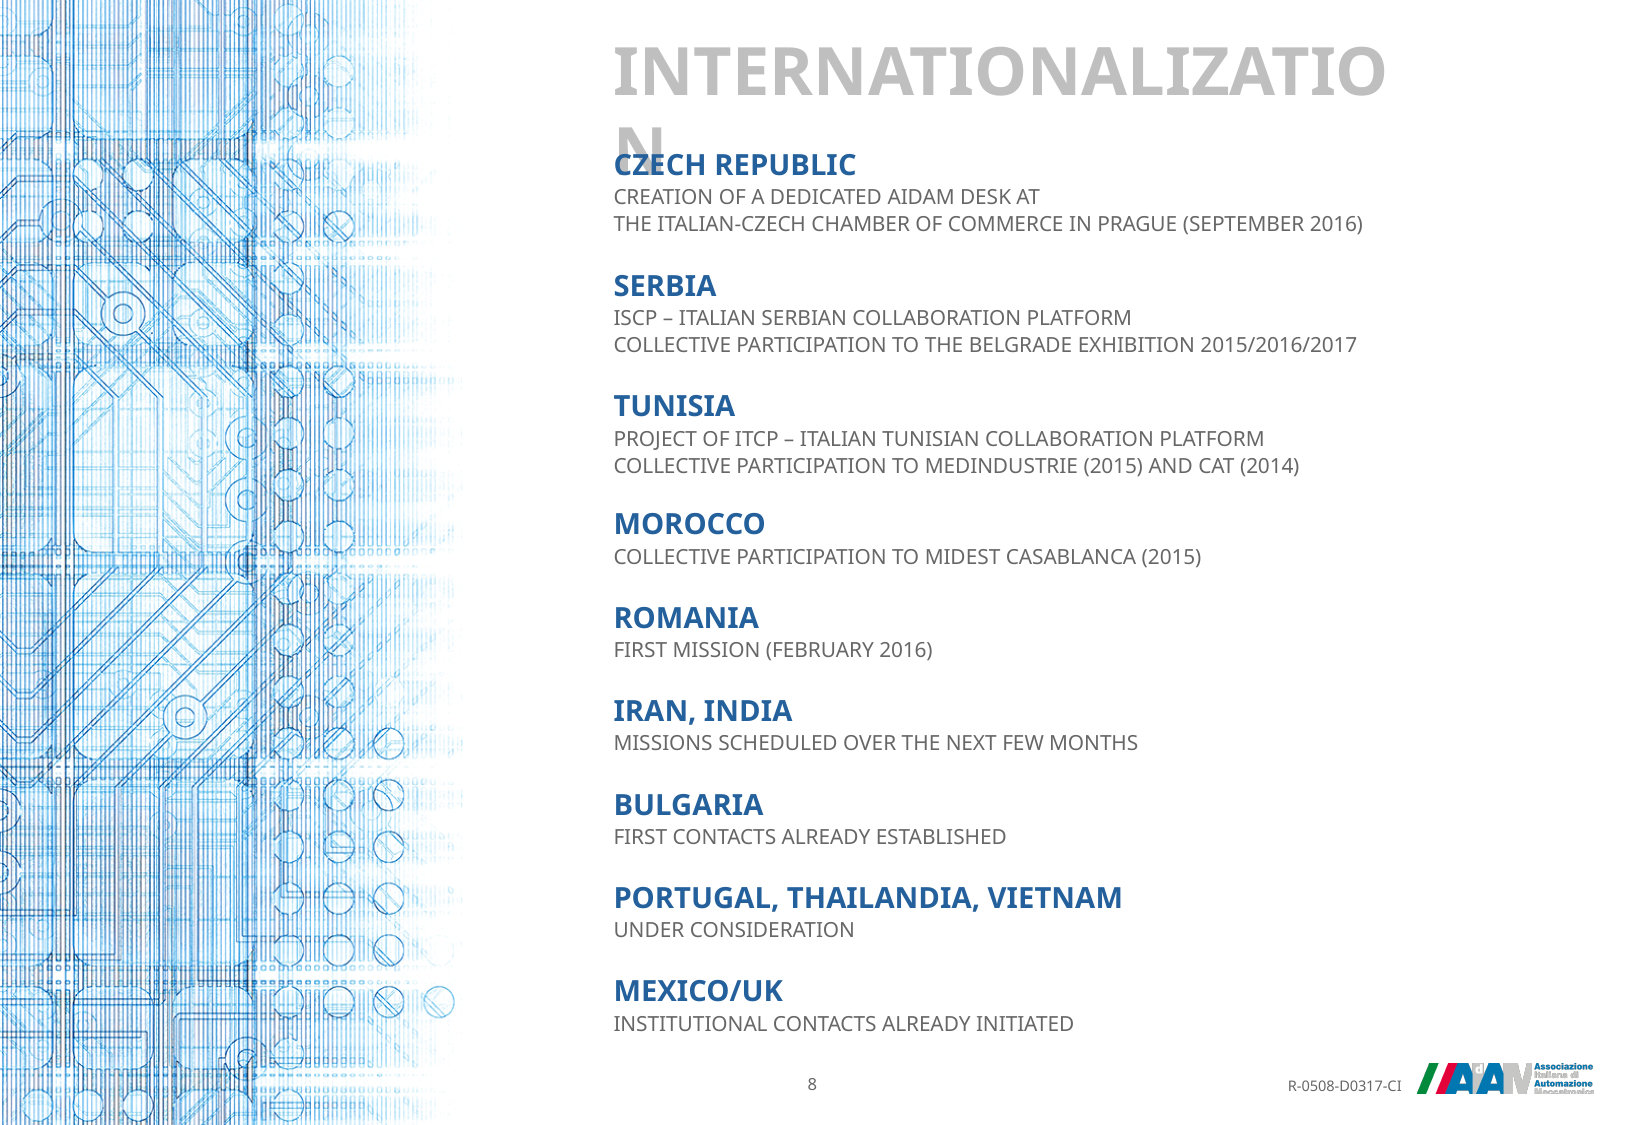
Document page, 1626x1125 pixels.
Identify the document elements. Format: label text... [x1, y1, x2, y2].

text_box INTERNATIONALIZATION [598, 21, 1434, 135]
picture [0, 0, 483, 1125]
footer R-0508-D0317-CI [1112, 1071, 1417, 1103]
text_box CZECH REPUBLIC creation of a dedicated AIdAM desk at the Italian-Czech Chamber of Commerce in Prague (September 2016) SERBIA ISCP – Italian Serbian Collaboration Platform Collective participation to the Belgrade Exhibition 2015/2016/2017 TUNISIA project of ITCP – Italian Tunisian Collaboration Platform Collective participation to Medindustrie (2015) and CAT (2014) MOROCCO Collective participation to Midest Casablanca (2015) ROMANIA first mission (February 2016) IRAN, INDIA missions scheduled over the next few months BULGARIA first contacts already established PORTUGAL, THAILANDIA, VIETNAM under consideration MEXICO/UK institutional contacts already initiated [598, 135, 1489, 1043]
slide_number 8 [685, 1066, 940, 1093]
